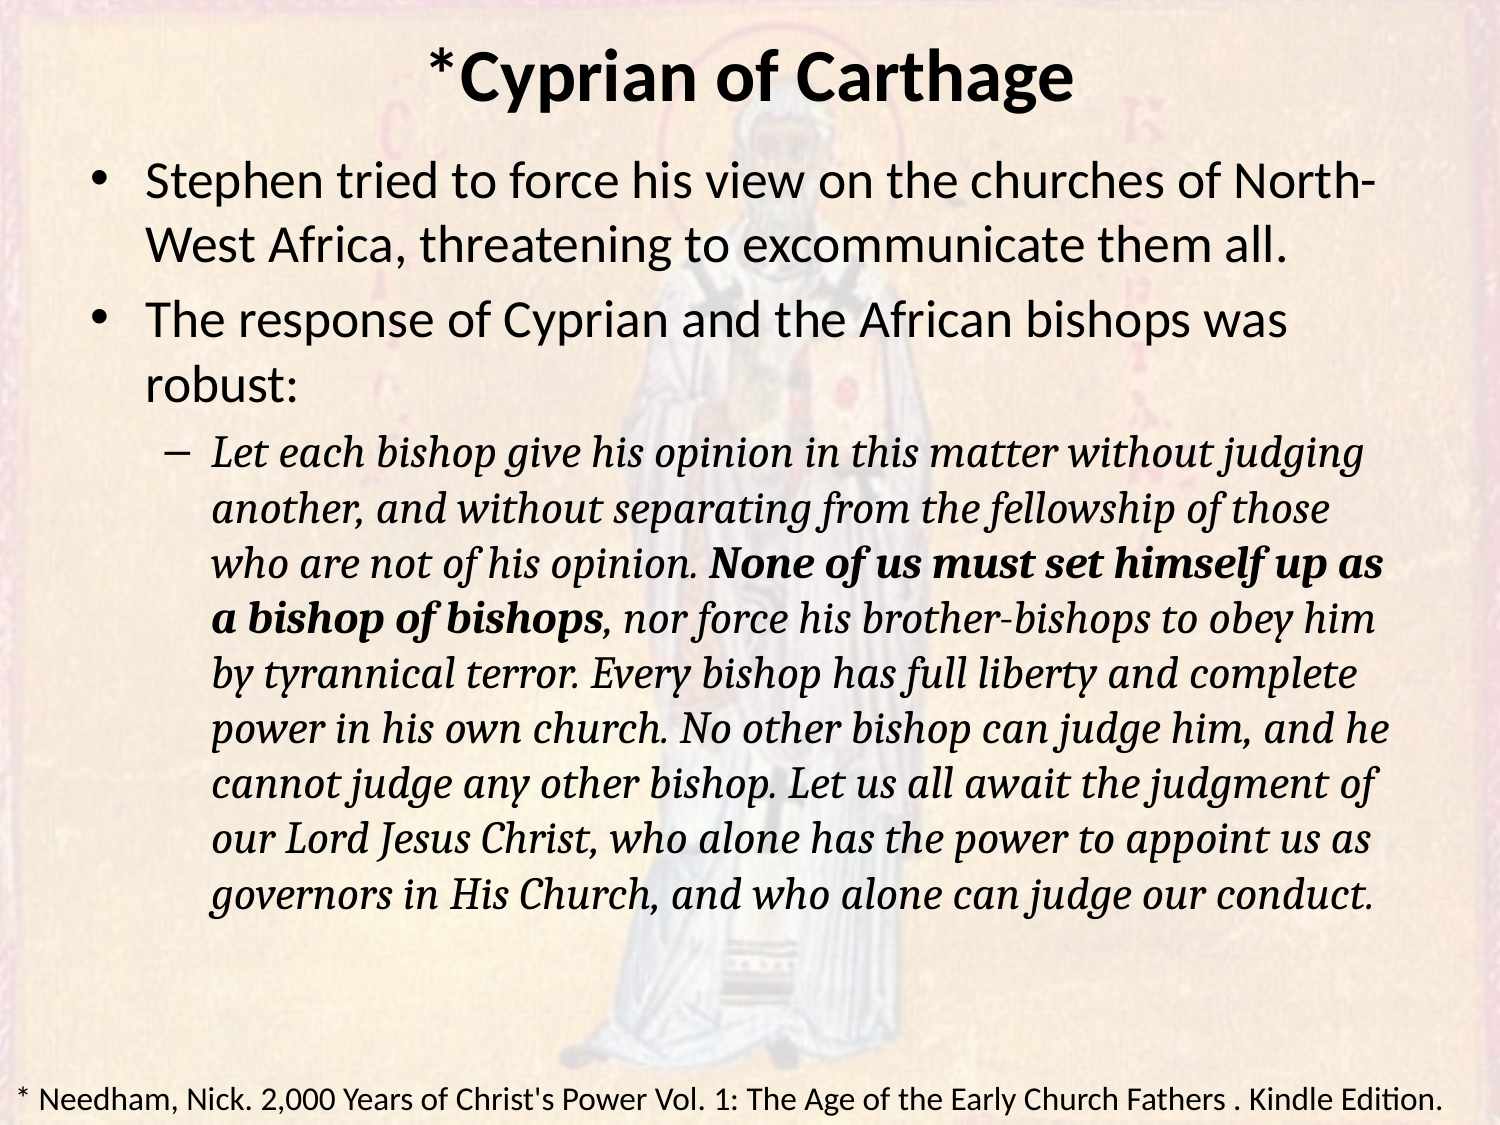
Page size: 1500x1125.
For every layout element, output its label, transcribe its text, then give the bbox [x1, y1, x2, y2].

list Stephen tried to force his view on the churches of North-West Africa, threatening to excommunicate them all. The response of Cyprian and the African bishops was robust: Let each bishop give his opinion in this matter without judging another, and without separating from the fellowship of those who are not of his opinion. None of us must set himself up as a bishop of bishops, nor force his brother-bishops to obey him by tyrannical terror. Every bishop has full liberty and complete power in his own church. No other bishop can judge him, and he cannot judge any other bishop. Let us all await the judgment of our Lord Jesus Christ, who alone has the power to appoint us as governors in His Church, and who alone can judge our conduct. [75, 137, 1425, 1038]
title *Cyprian of Carthage [0, 4, 1500, 138]
text_box * Needham, Nick. 2,000 Years of Christ's Power Vol. 1: The Age of the Early Church Fathers . Kindle Edition. [0, 1069, 1500, 1125]
